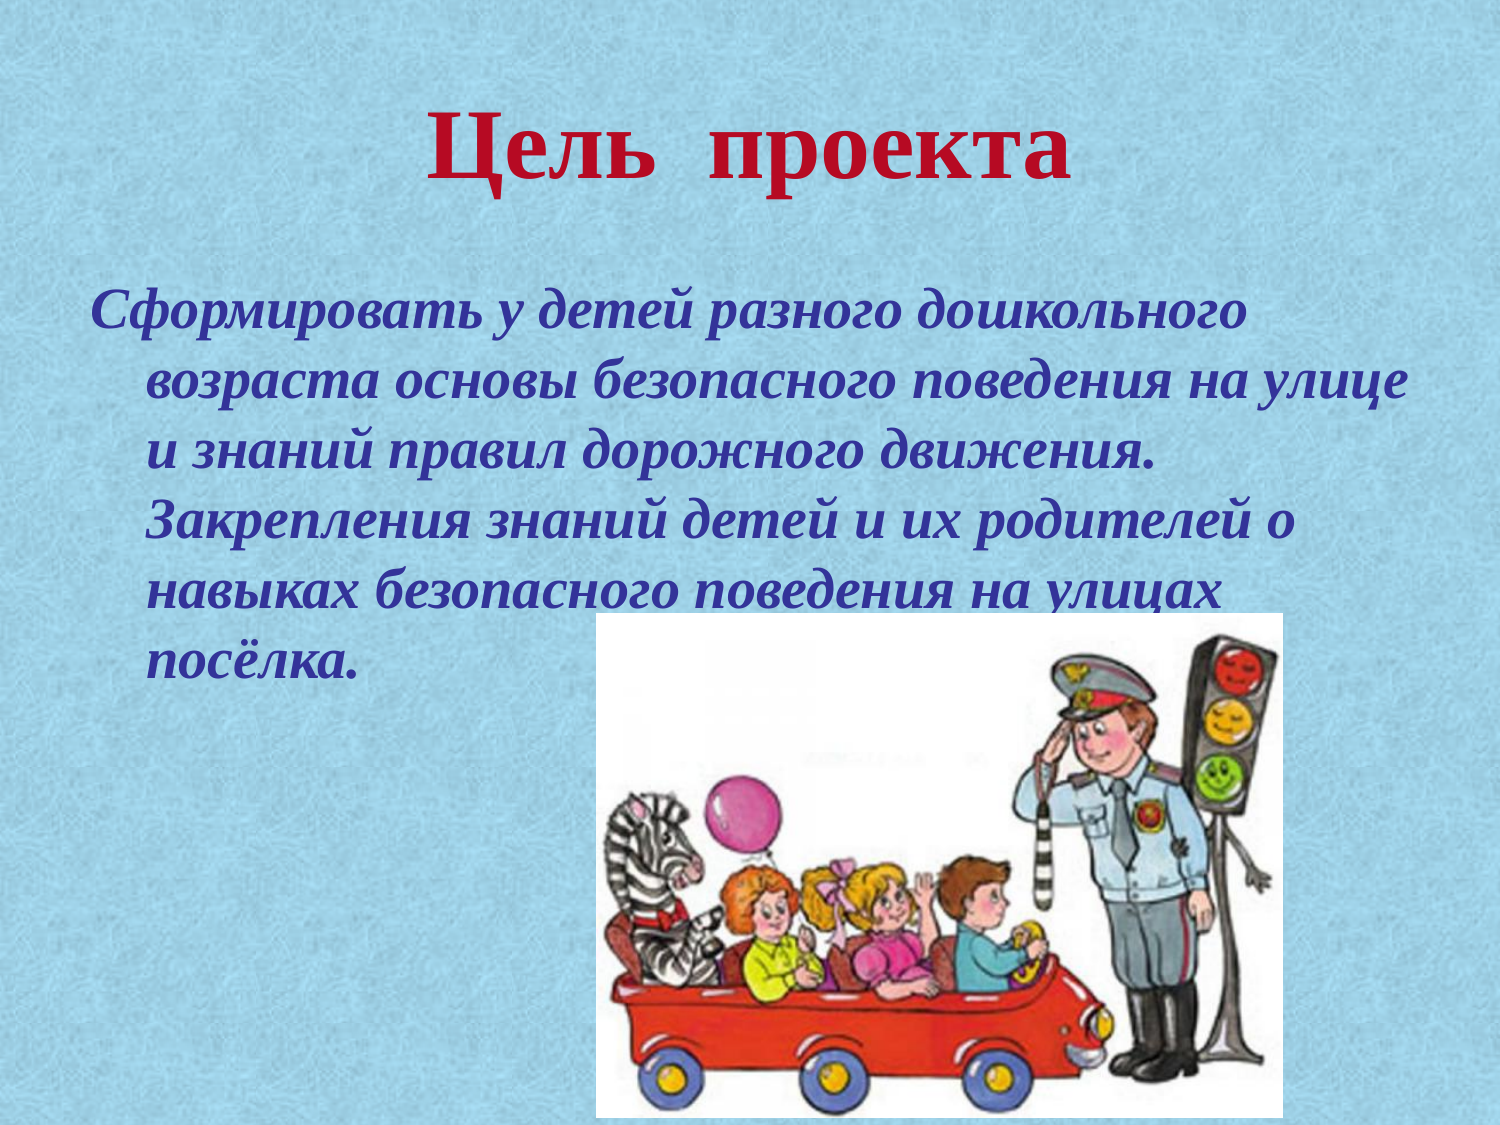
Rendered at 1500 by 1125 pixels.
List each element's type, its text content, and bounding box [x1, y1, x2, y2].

picture [596, 613, 1284, 1118]
list Сформировать у детей разного дошкольного возраста основы безопасного поведения на улице и знаний правил дорожного движения. Закрепления знаний детей и их родителей о навыках безопасного поведения на улицах посёлка. [74, 262, 1426, 1006]
title Цель проекта [74, 44, 1426, 233]
